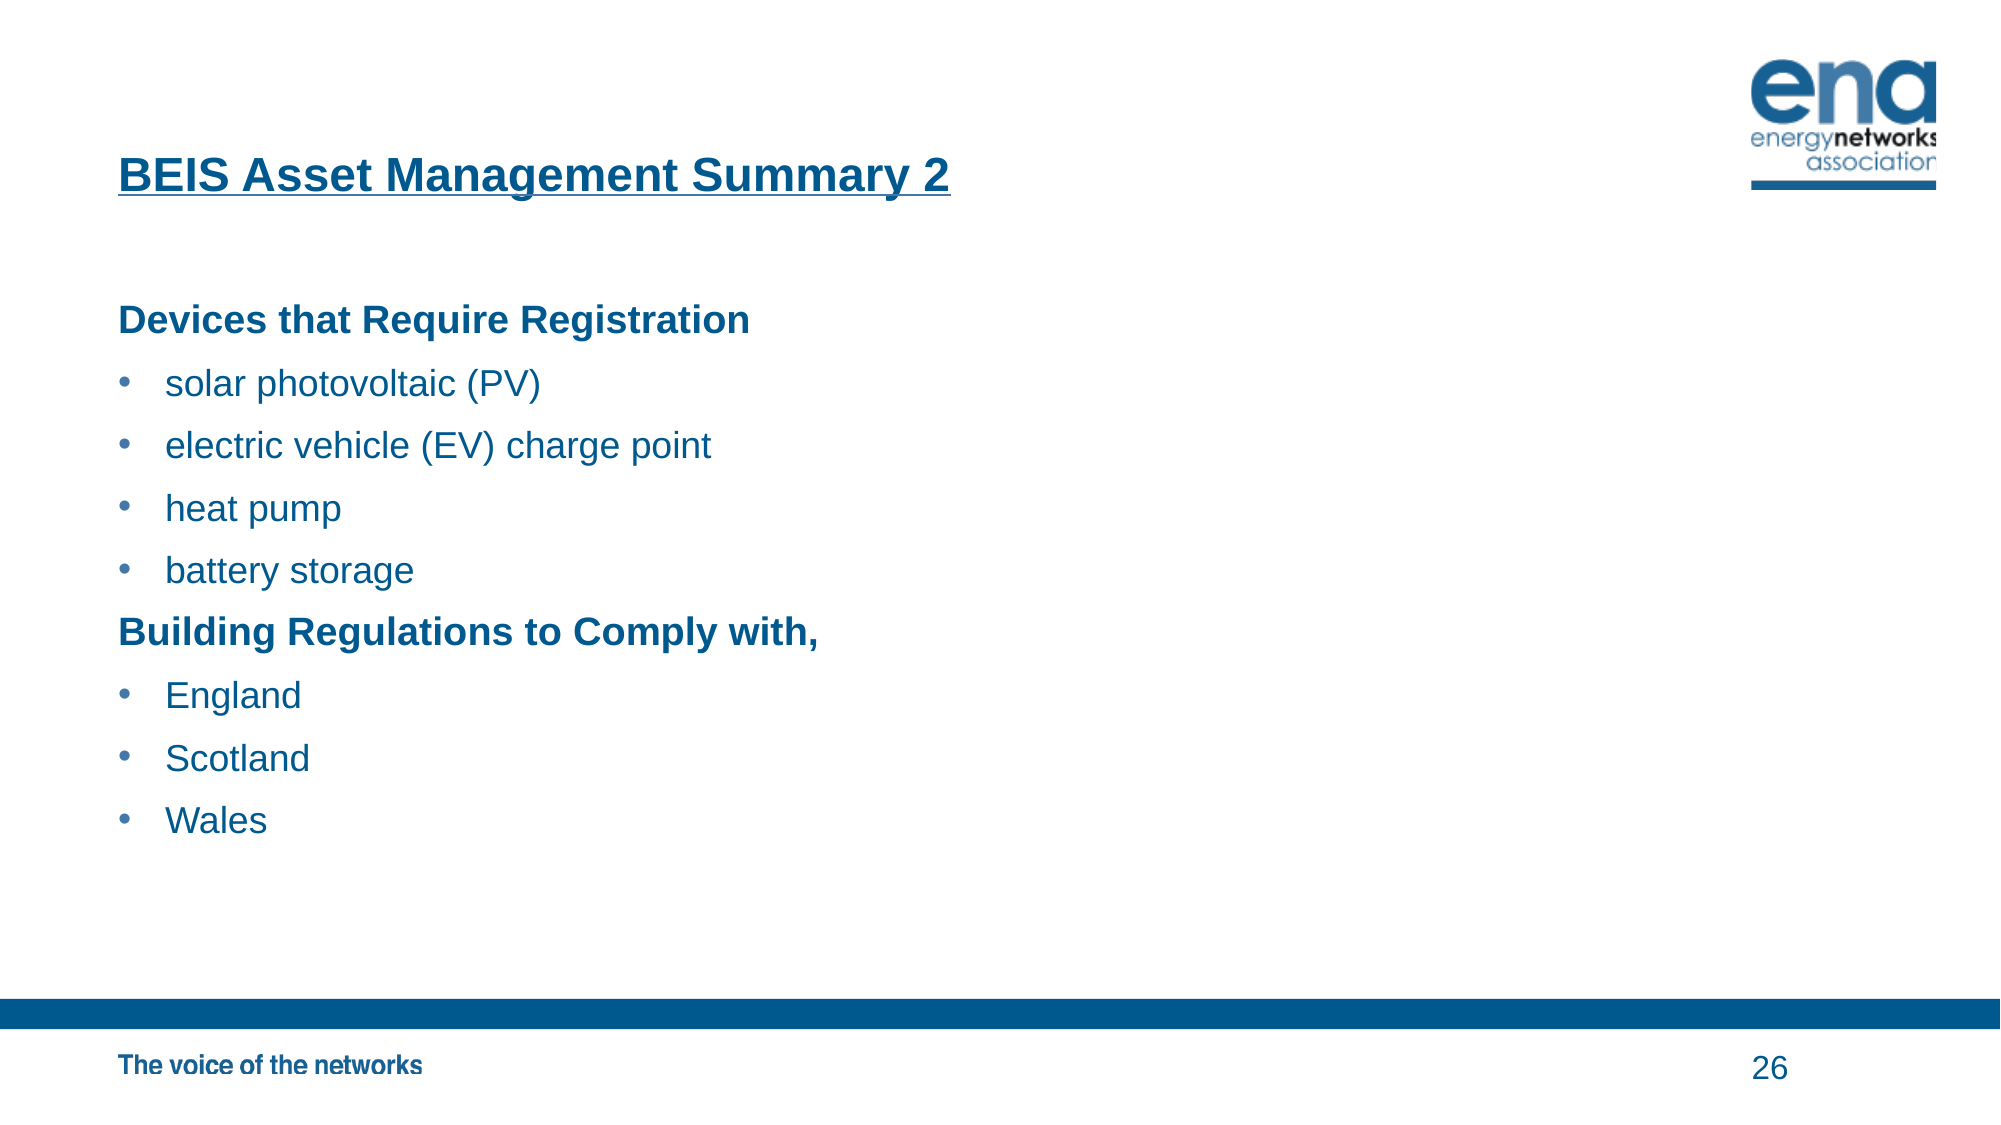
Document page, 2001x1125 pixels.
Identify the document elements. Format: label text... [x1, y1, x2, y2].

title BEIS Asset Management Summary 2 [118, 47, 1595, 201]
list Devices that Require Registration solar photovoltaic (PV) electric vehicle (EV) charge point heat pump battery storage Building Regulations to Comply with, England Scotland Wales [118, 295, 1937, 945]
slide_number 26 [1751, 1036, 1937, 1096]
